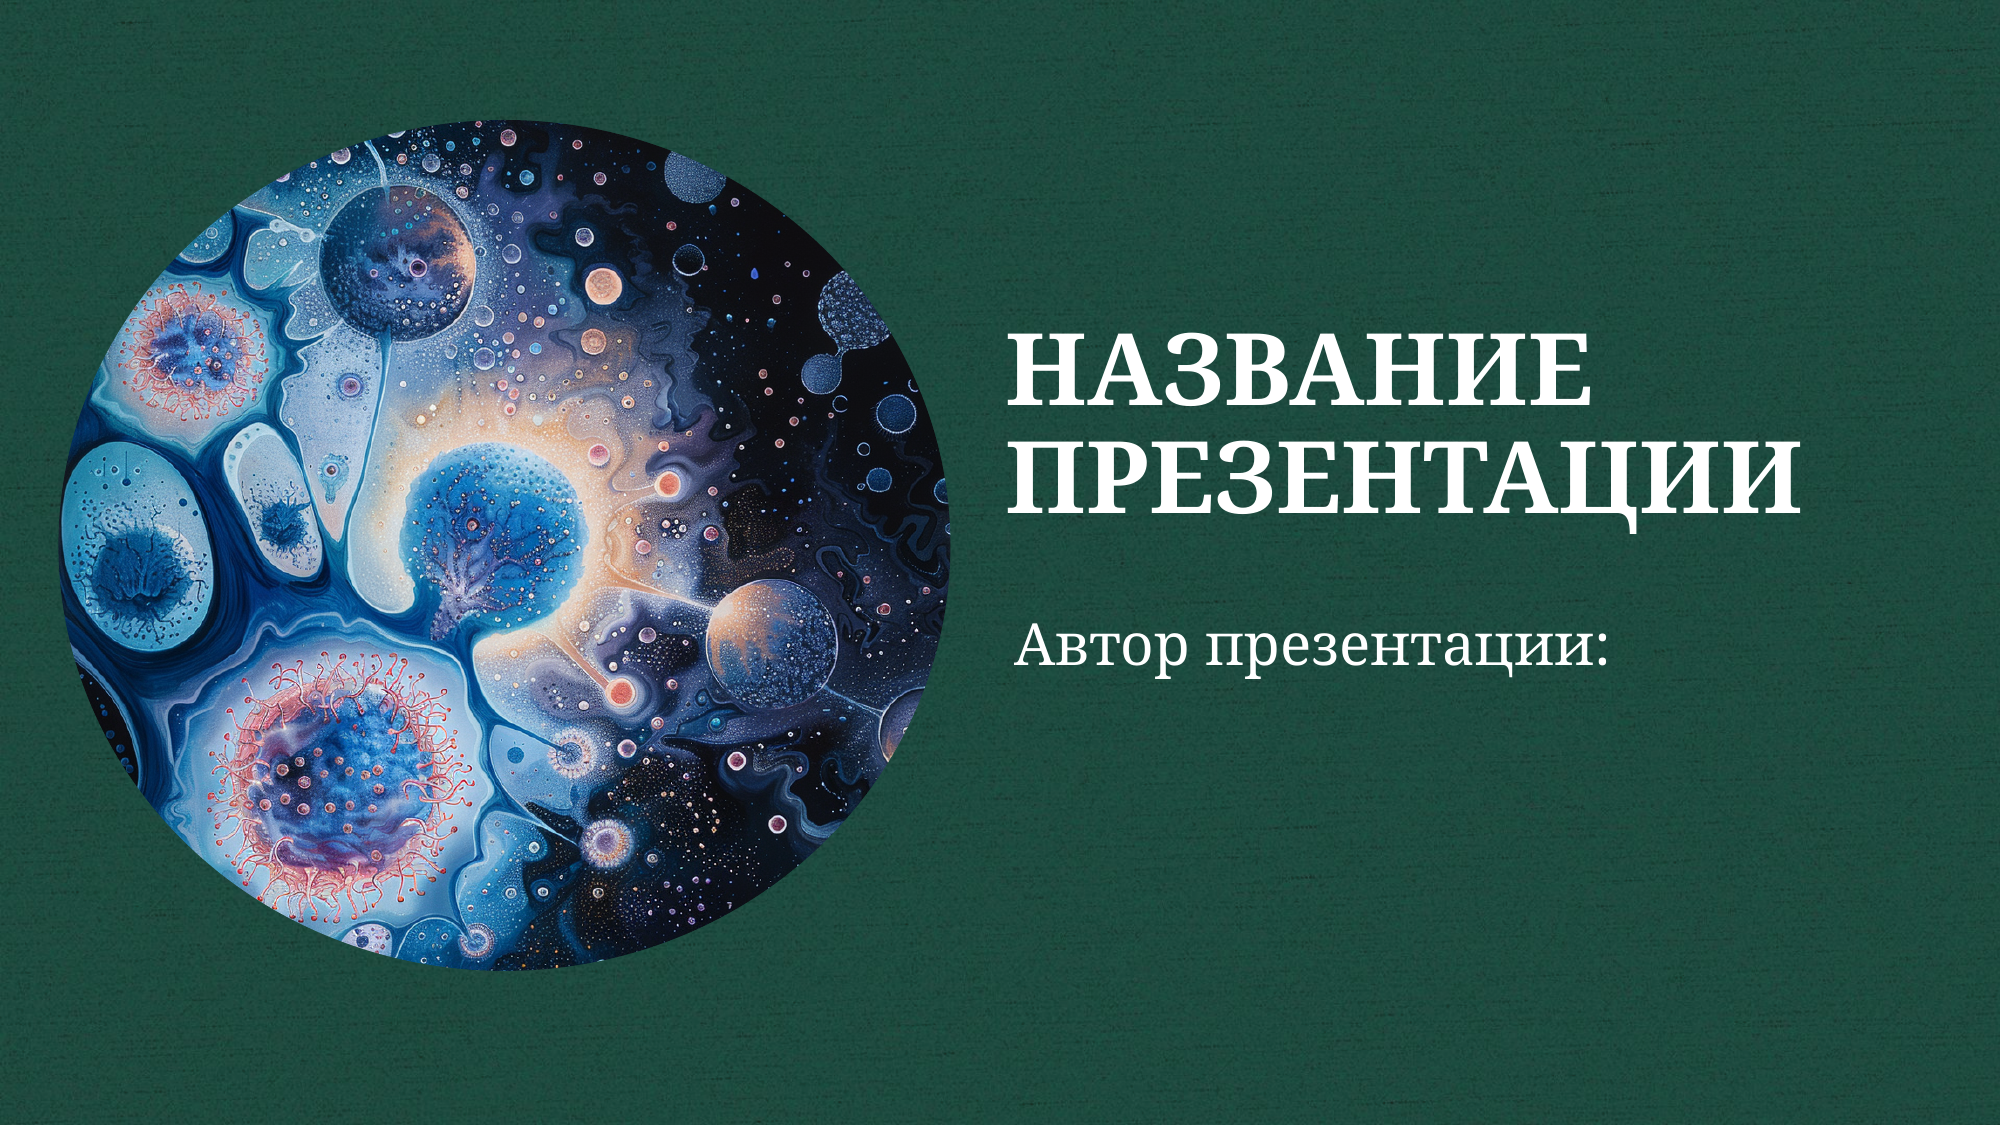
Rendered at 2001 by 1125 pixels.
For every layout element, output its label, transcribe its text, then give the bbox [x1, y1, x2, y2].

picture [58, 119, 951, 971]
text_box Автор презентации: [999, 599, 1793, 685]
text_box НАЗВАНИЕ ПРЕЗЕНТАЦИИ [990, 312, 1953, 601]
